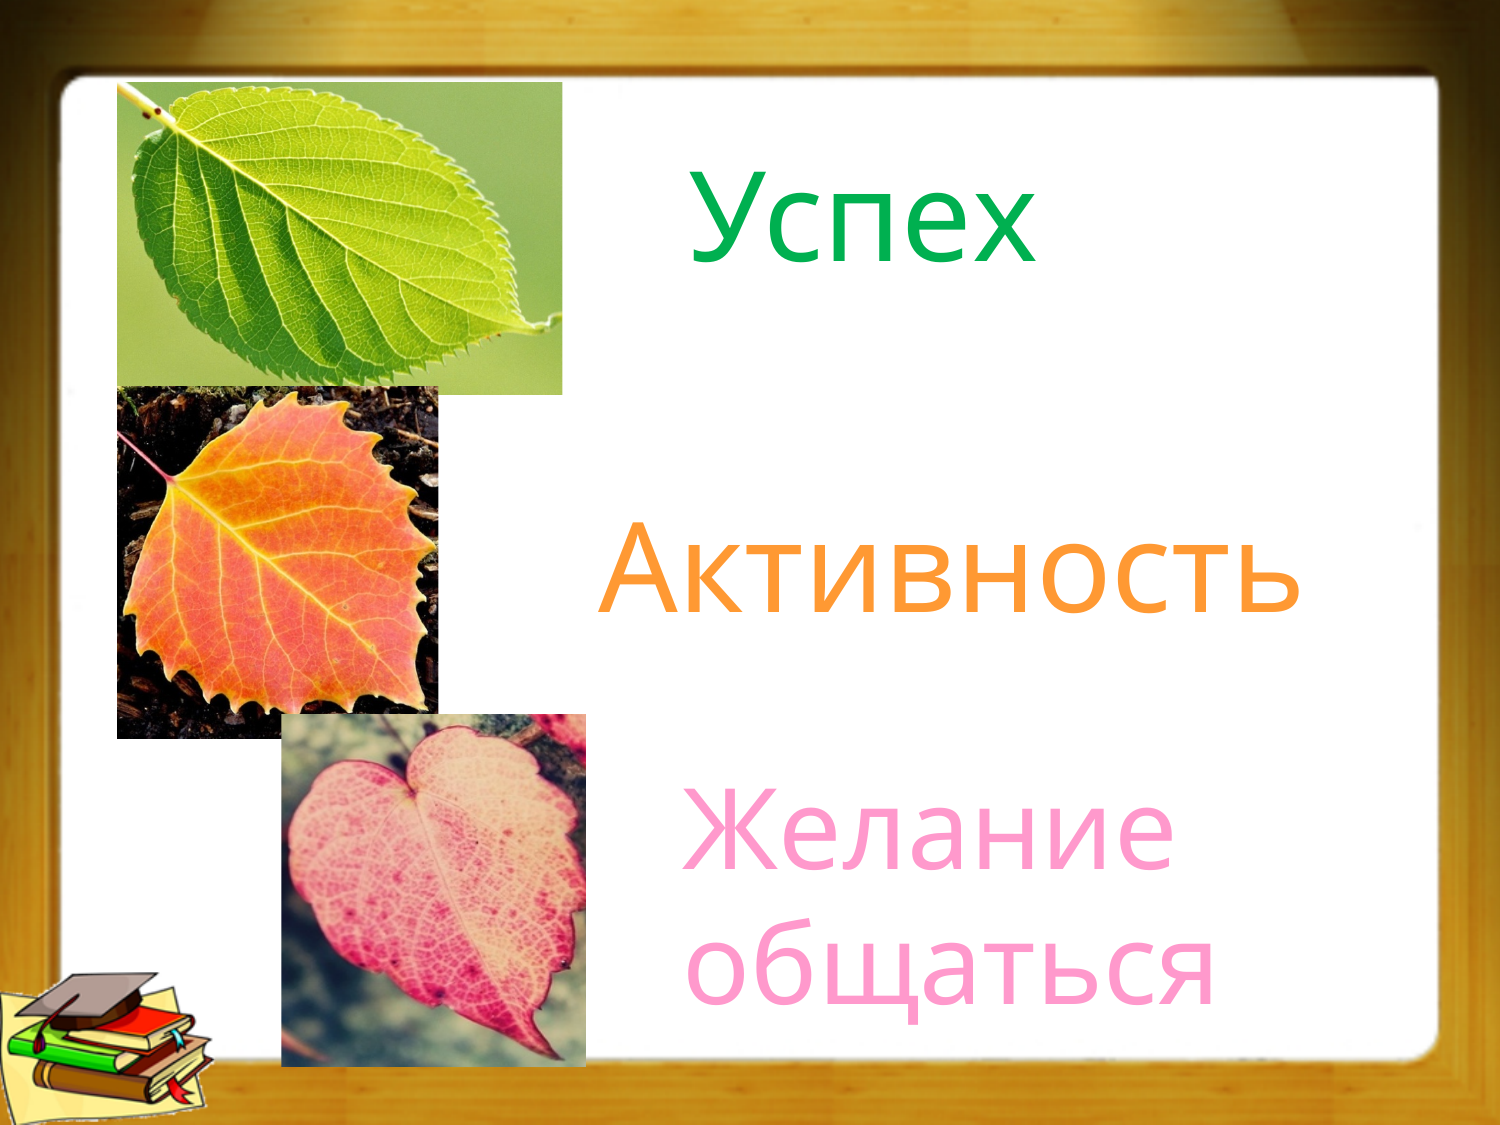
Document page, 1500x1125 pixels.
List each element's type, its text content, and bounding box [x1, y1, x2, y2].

text_box Активность [583, 480, 1354, 646]
picture [0, 0, 1500, 1125]
text_box Желание общаться [667, 749, 1236, 1035]
text_box Успех [673, 128, 1087, 294]
